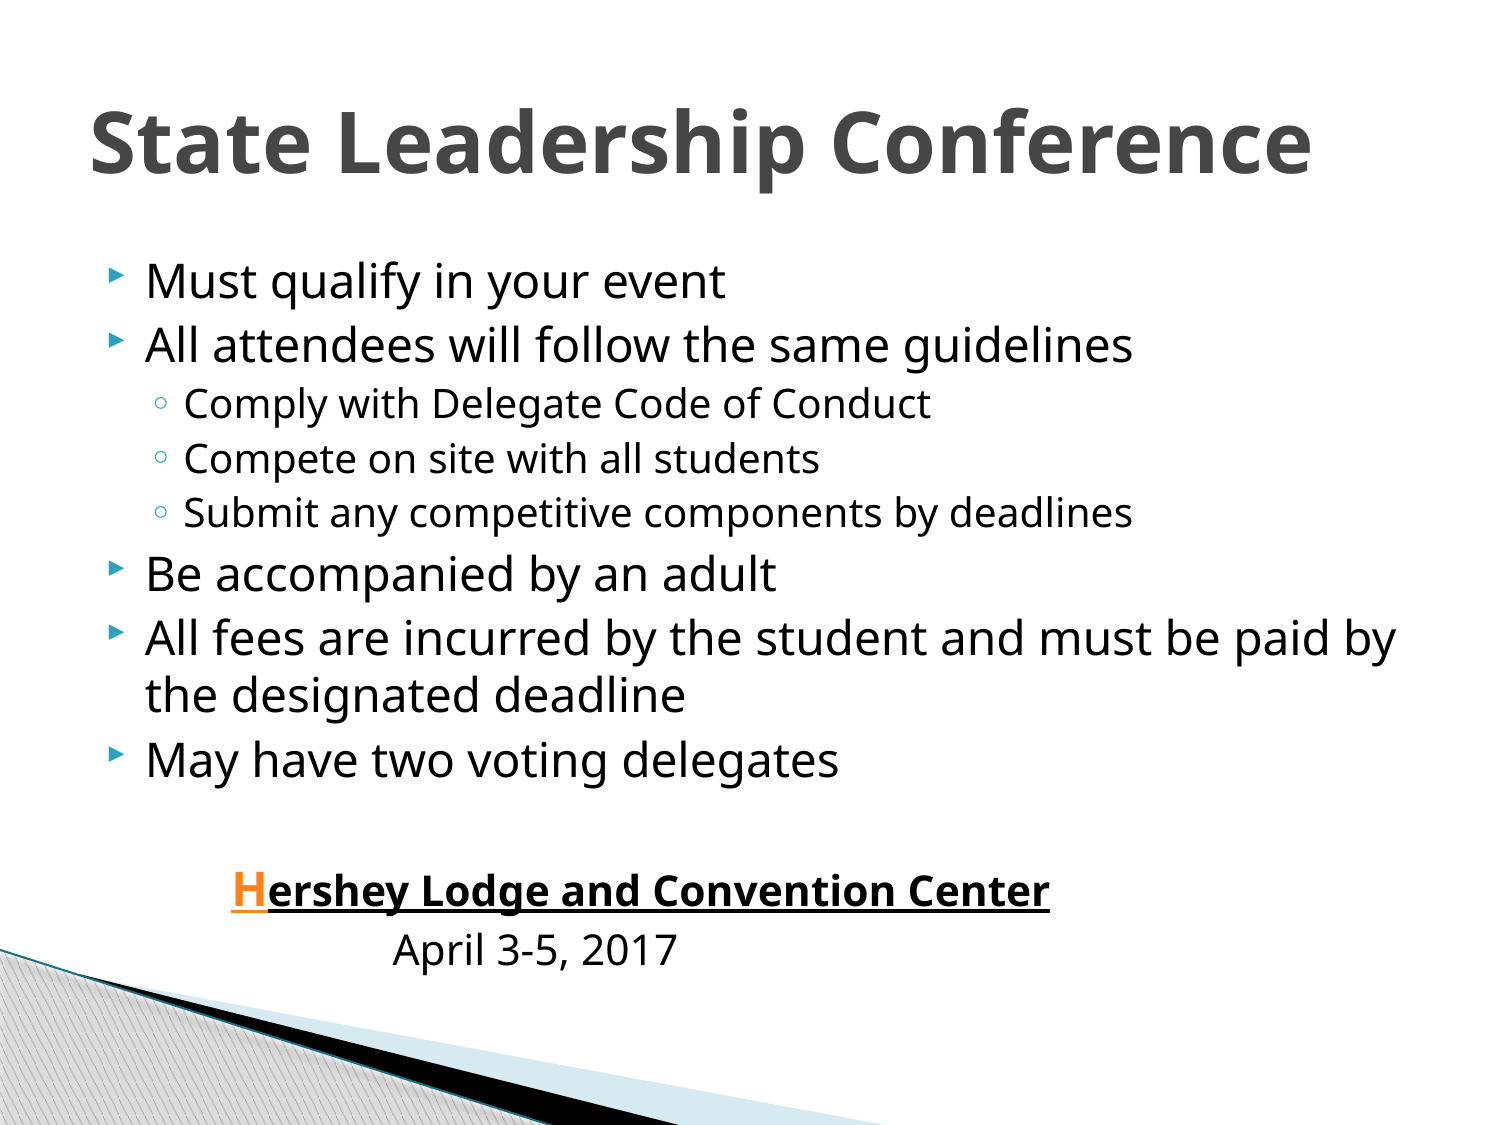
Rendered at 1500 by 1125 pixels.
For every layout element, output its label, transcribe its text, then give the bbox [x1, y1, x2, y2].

title State Leadership Conference [75, 45, 1425, 233]
list Must qualify in your event All attendees will follow the same guidelines Comply with Delegate Code of Conduct Compete on site with all students Submit any competitive components by deadlines Be accompanied by an adult All fees are incurred by the student and must be paid by the designated deadline May have two voting delegates Hershey Lodge and Convention Center April 3-5, 2017 [75, 243, 1425, 986]
